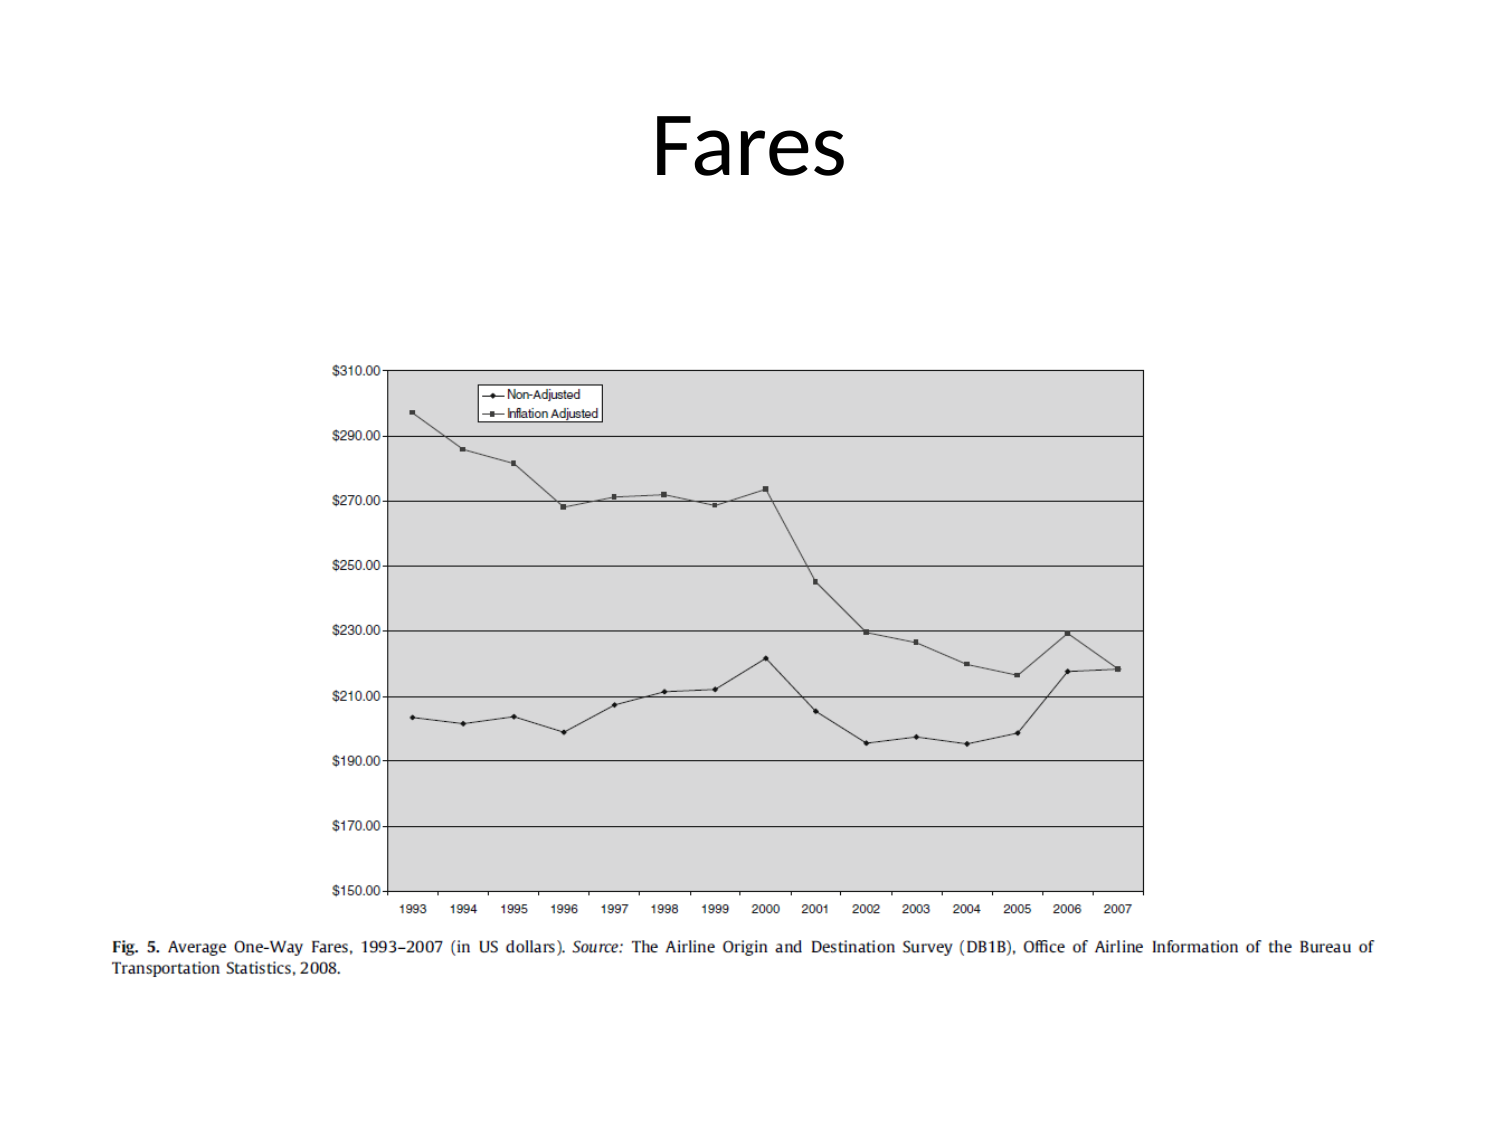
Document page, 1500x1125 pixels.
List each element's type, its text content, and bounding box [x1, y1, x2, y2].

picture [101, 342, 1399, 1006]
title Fares [75, 45, 1425, 233]
